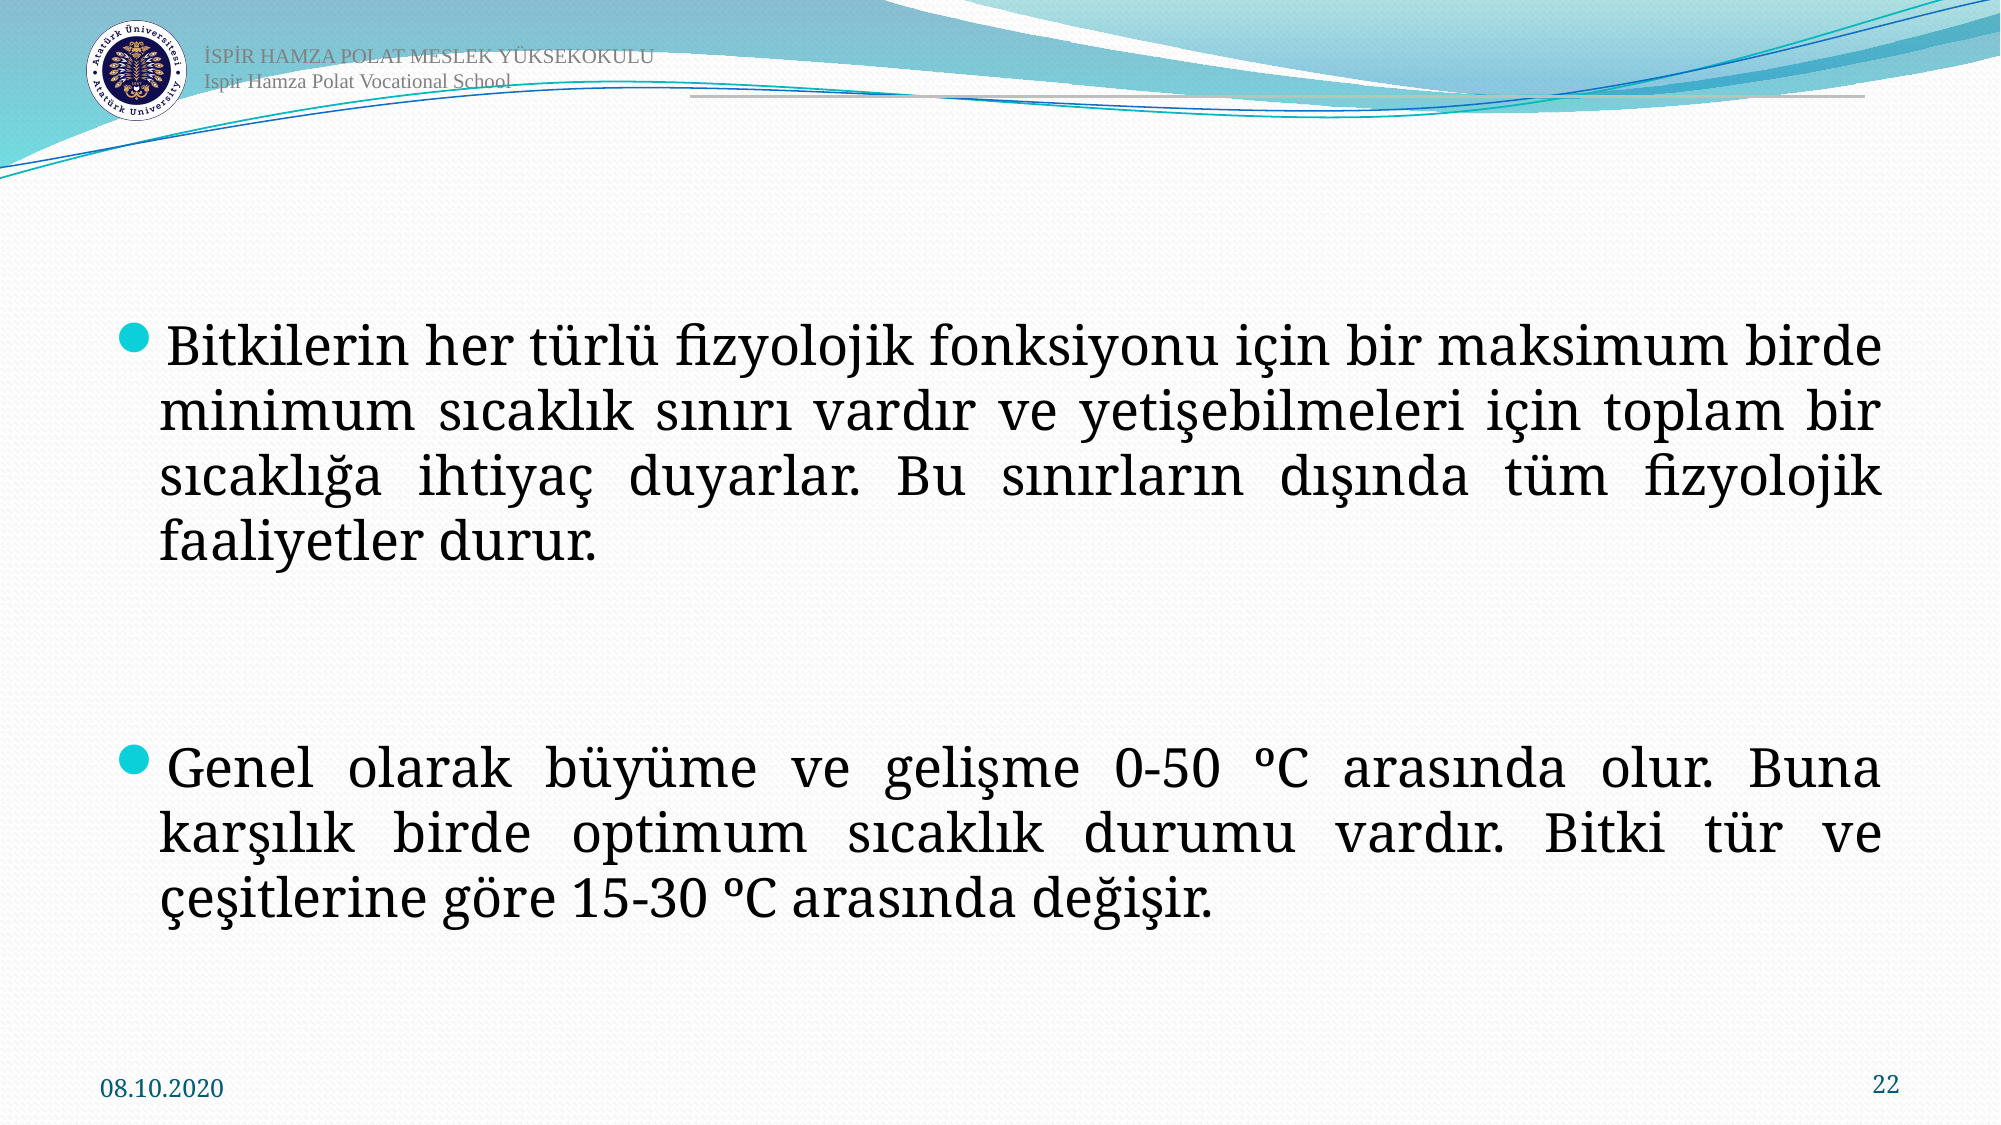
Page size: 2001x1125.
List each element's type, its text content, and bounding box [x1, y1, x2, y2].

picture [86, 20, 187, 121]
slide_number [99, 1042, 567, 1103]
slide_number 22 [1733, 1042, 1900, 1103]
list Bitkilerin her türlü fizyolojik fonksiyonu için bir maksimum birde minimum sıcaklık sınırı vardır ve yetişebilmeleri için toplam bir sıcaklığa ihtiyaç duyarlar. Bu sınırların dışında tüm fizyolojik faaliyetler durur. Genel olarak büyüme ve gelişme 0-50 ºC arasında olur. Buna karşılık birde optimum sıcaklık durumu vardır. Bitki tür ve çeşitlerine göre 15-30 ºC arasında değişir. [99, 228, 1900, 1038]
